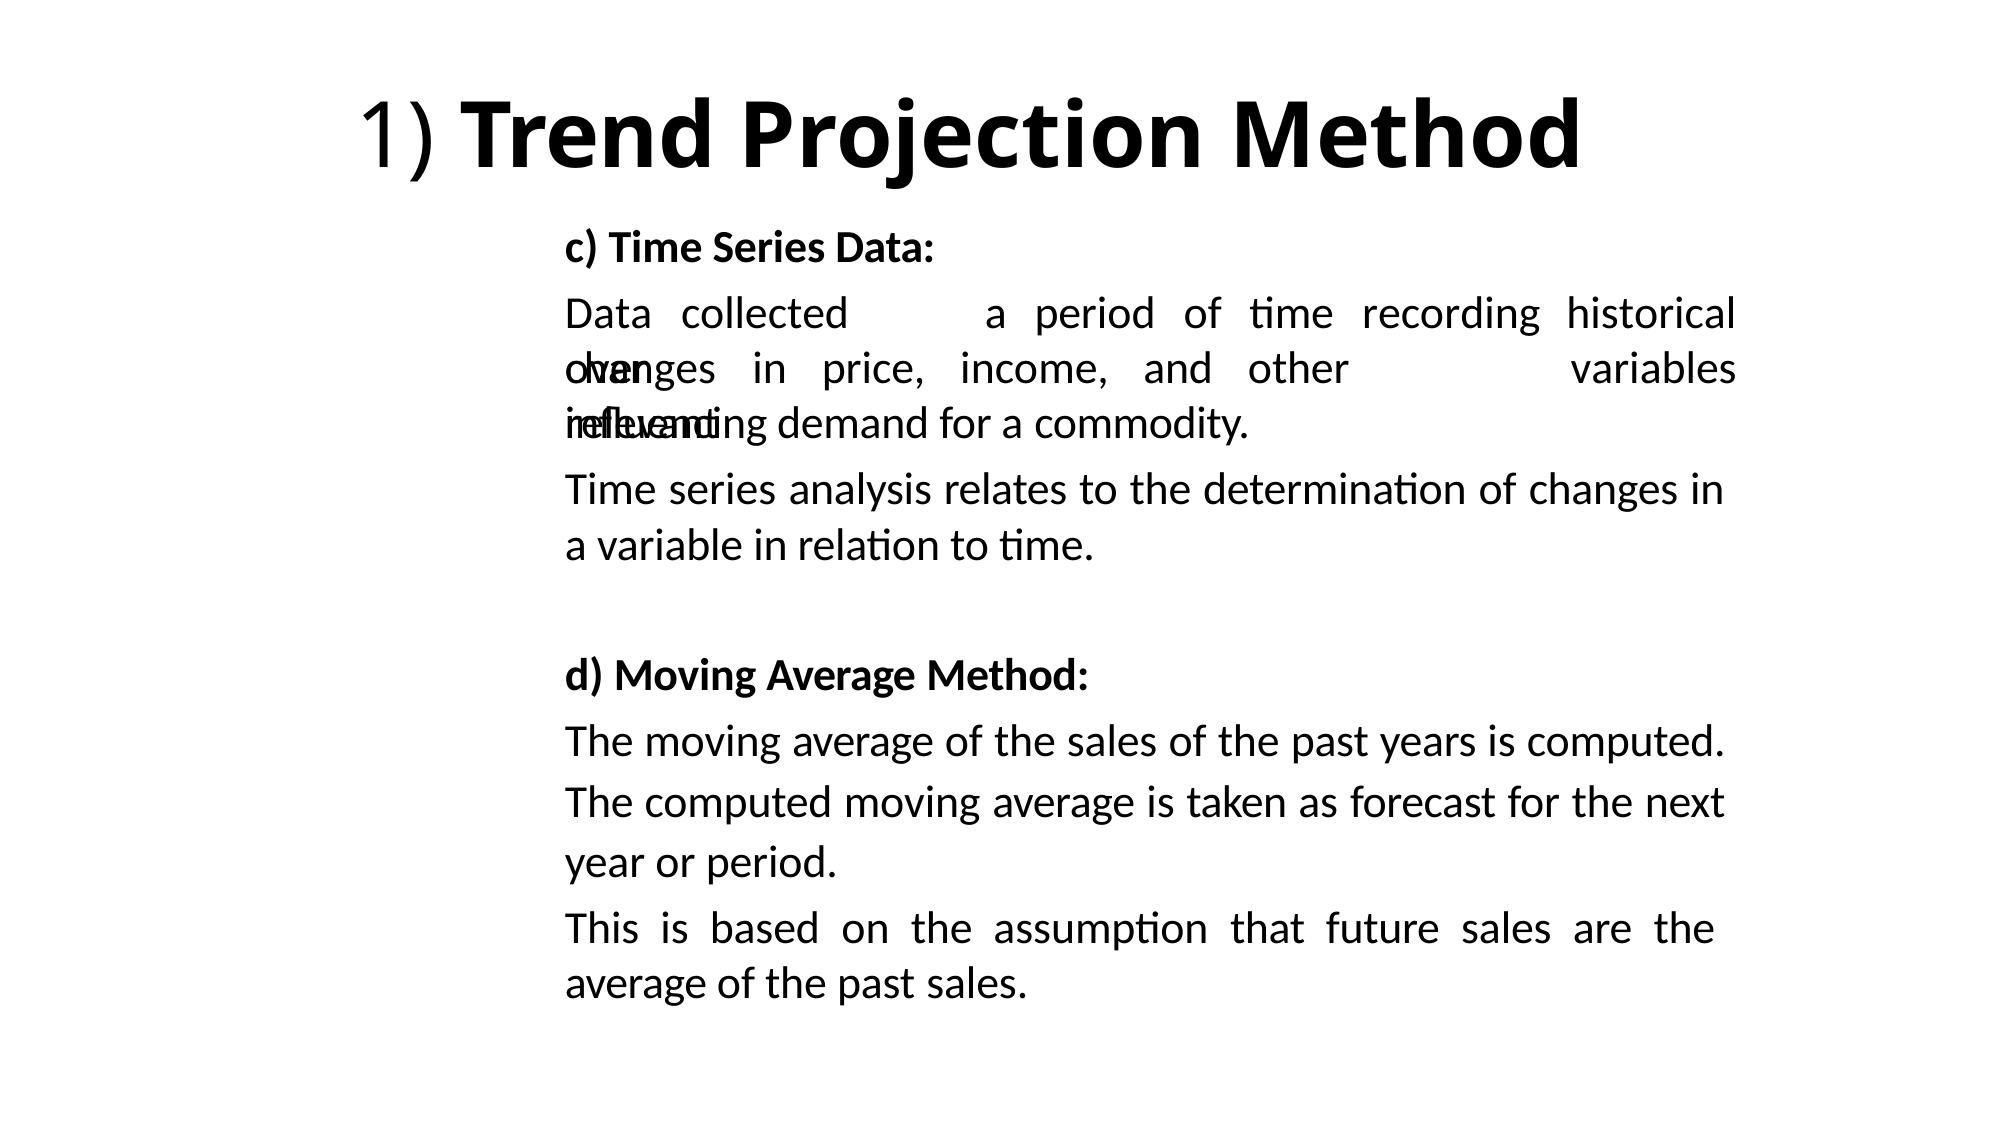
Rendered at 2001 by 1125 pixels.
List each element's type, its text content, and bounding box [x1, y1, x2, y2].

text_box changes in price, income, and other relevant [562, 336, 982, 380]
text_box c) Time Series Data: Data collected over [562, 204, 960, 336]
title 1) Trend Projection Method [53, 34, 2000, 225]
text_box influencing demand for a commodity. Time series analysis relates to the determination of changes in a variable in relation to time. d) Moving Average Method: The moving average of the sales of the past years is computed. The computed moving average is taken as forecast for the next year or period. This is based on the assumption that future sales are the average of the past sales. [562, 380, 1738, 1008]
text_box a period of time recording historical variables [982, 281, 1738, 380]
